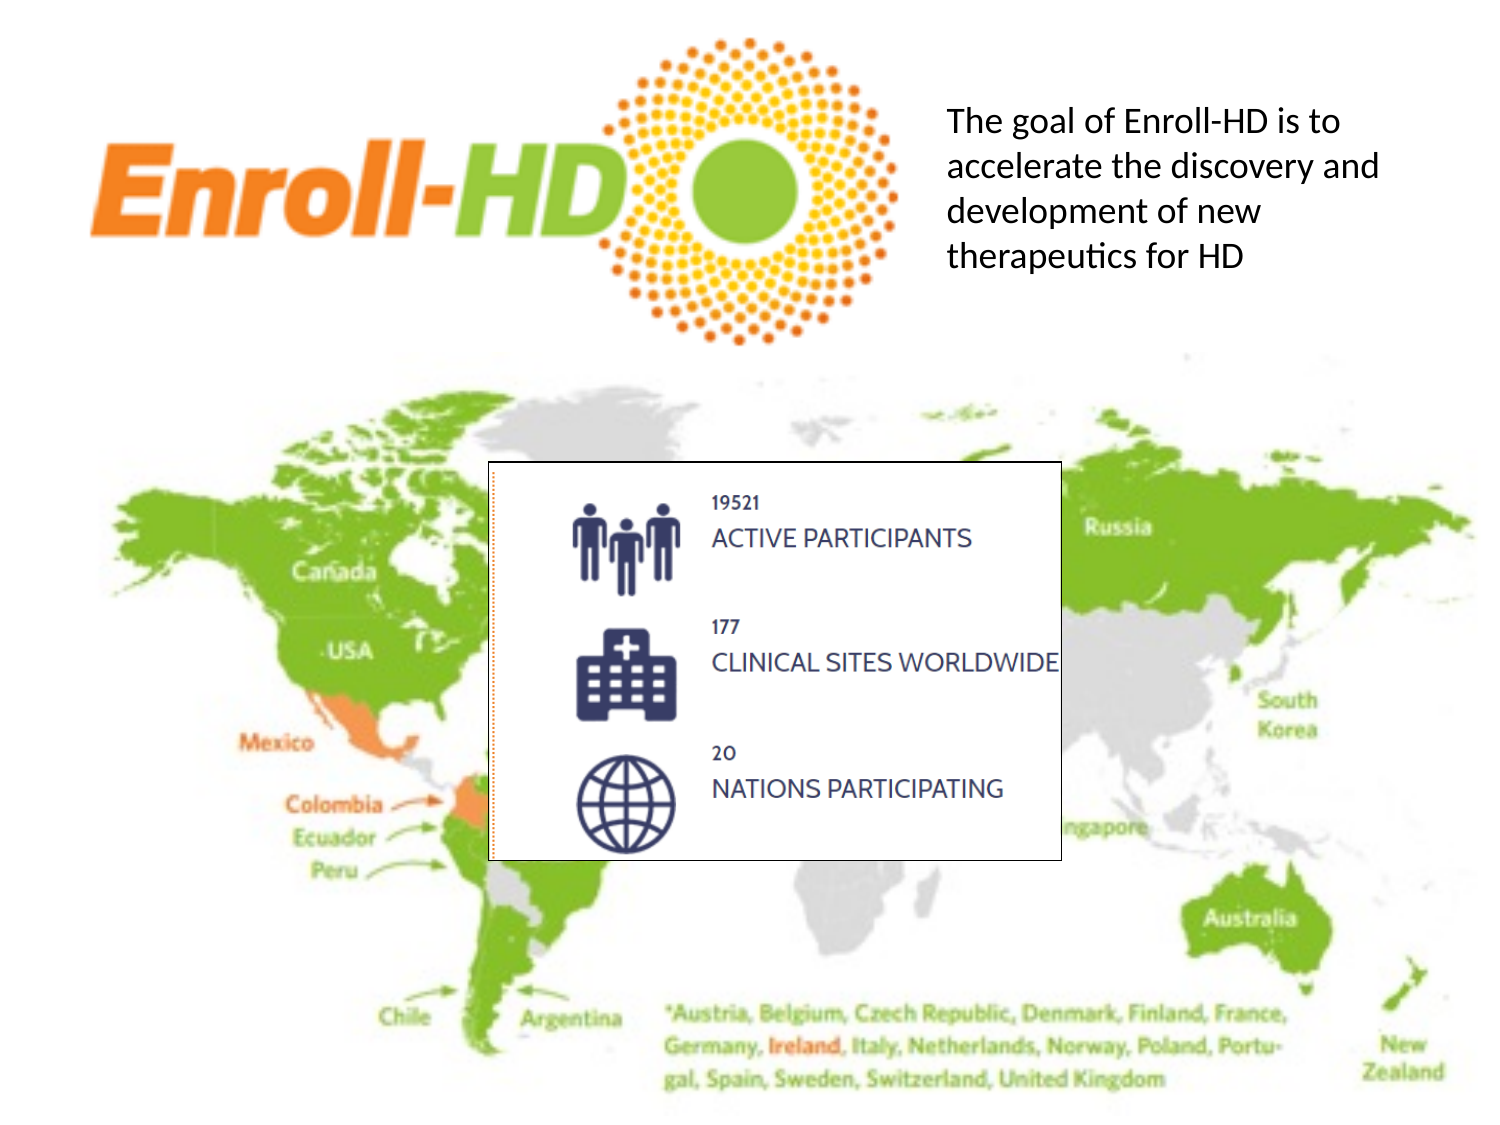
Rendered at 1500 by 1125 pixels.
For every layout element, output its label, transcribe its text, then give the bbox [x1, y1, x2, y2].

picture [49, 35, 1487, 1116]
text_box The goal of Enroll-HD is to accelerate the discovery and development of new therapeutics for HD [931, 88, 1407, 284]
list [489, 462, 1061, 860]
